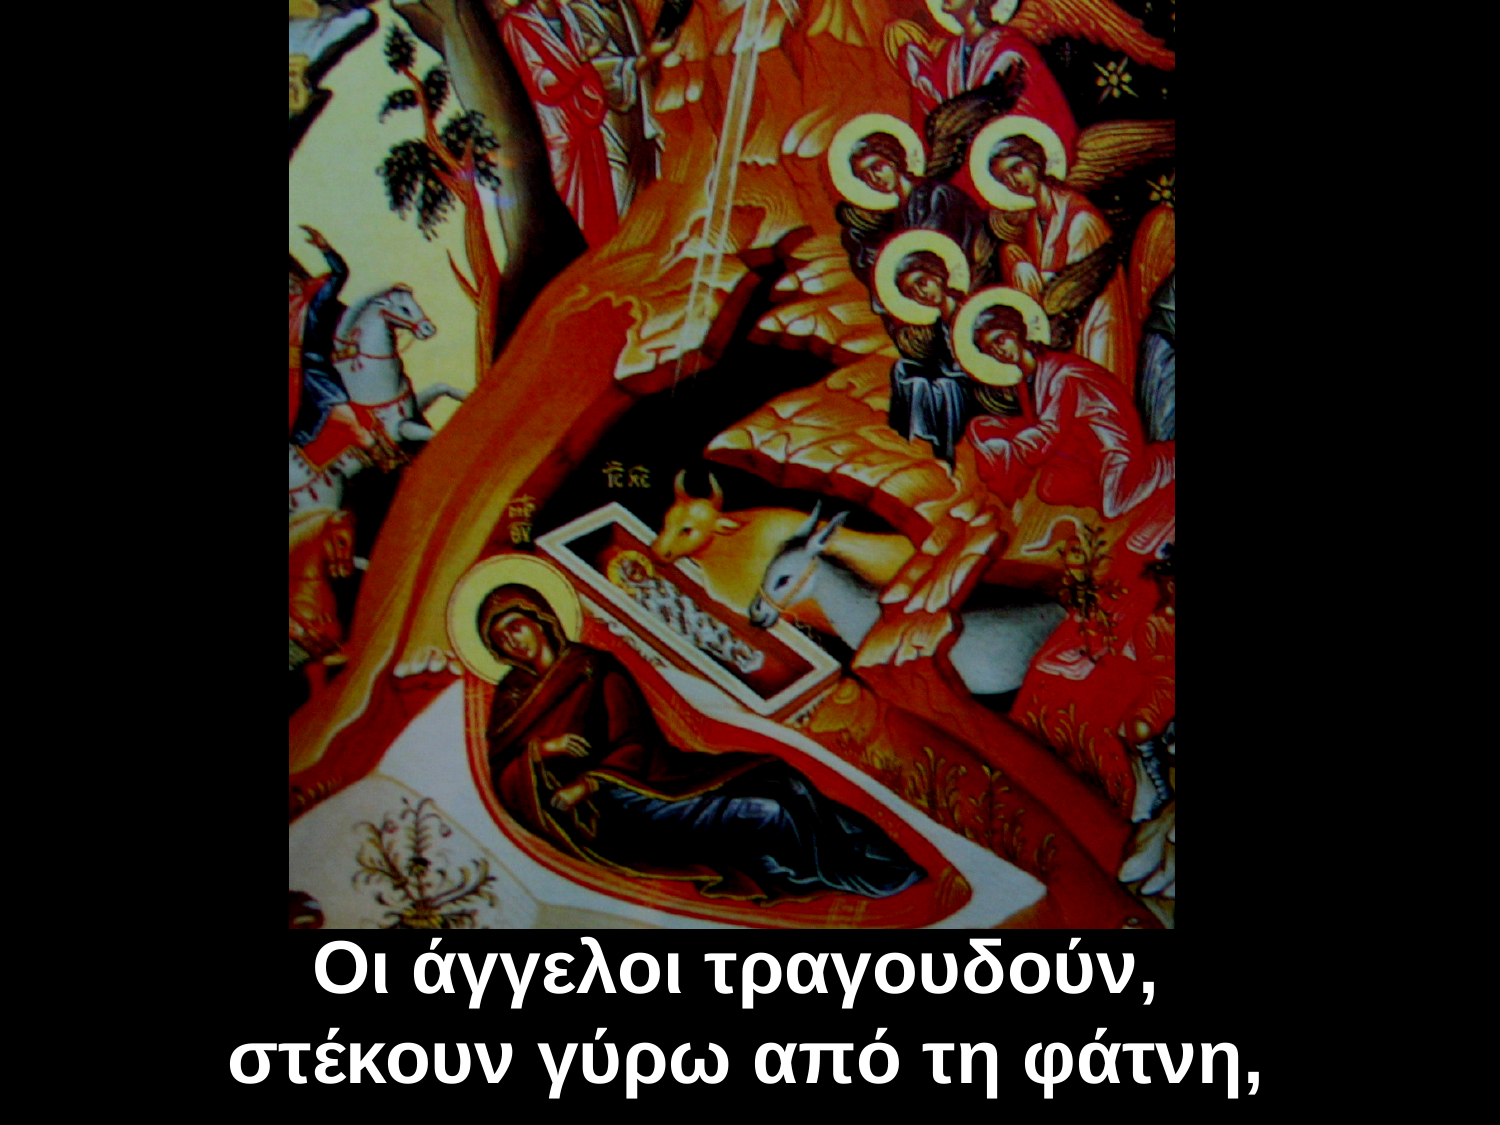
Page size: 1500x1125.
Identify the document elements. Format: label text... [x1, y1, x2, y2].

picture [289, 0, 1175, 929]
text_box Οι άγγελοι τραγουδούν, στέκουν γύρω από τη φάτνη, [212, 910, 1280, 1106]
